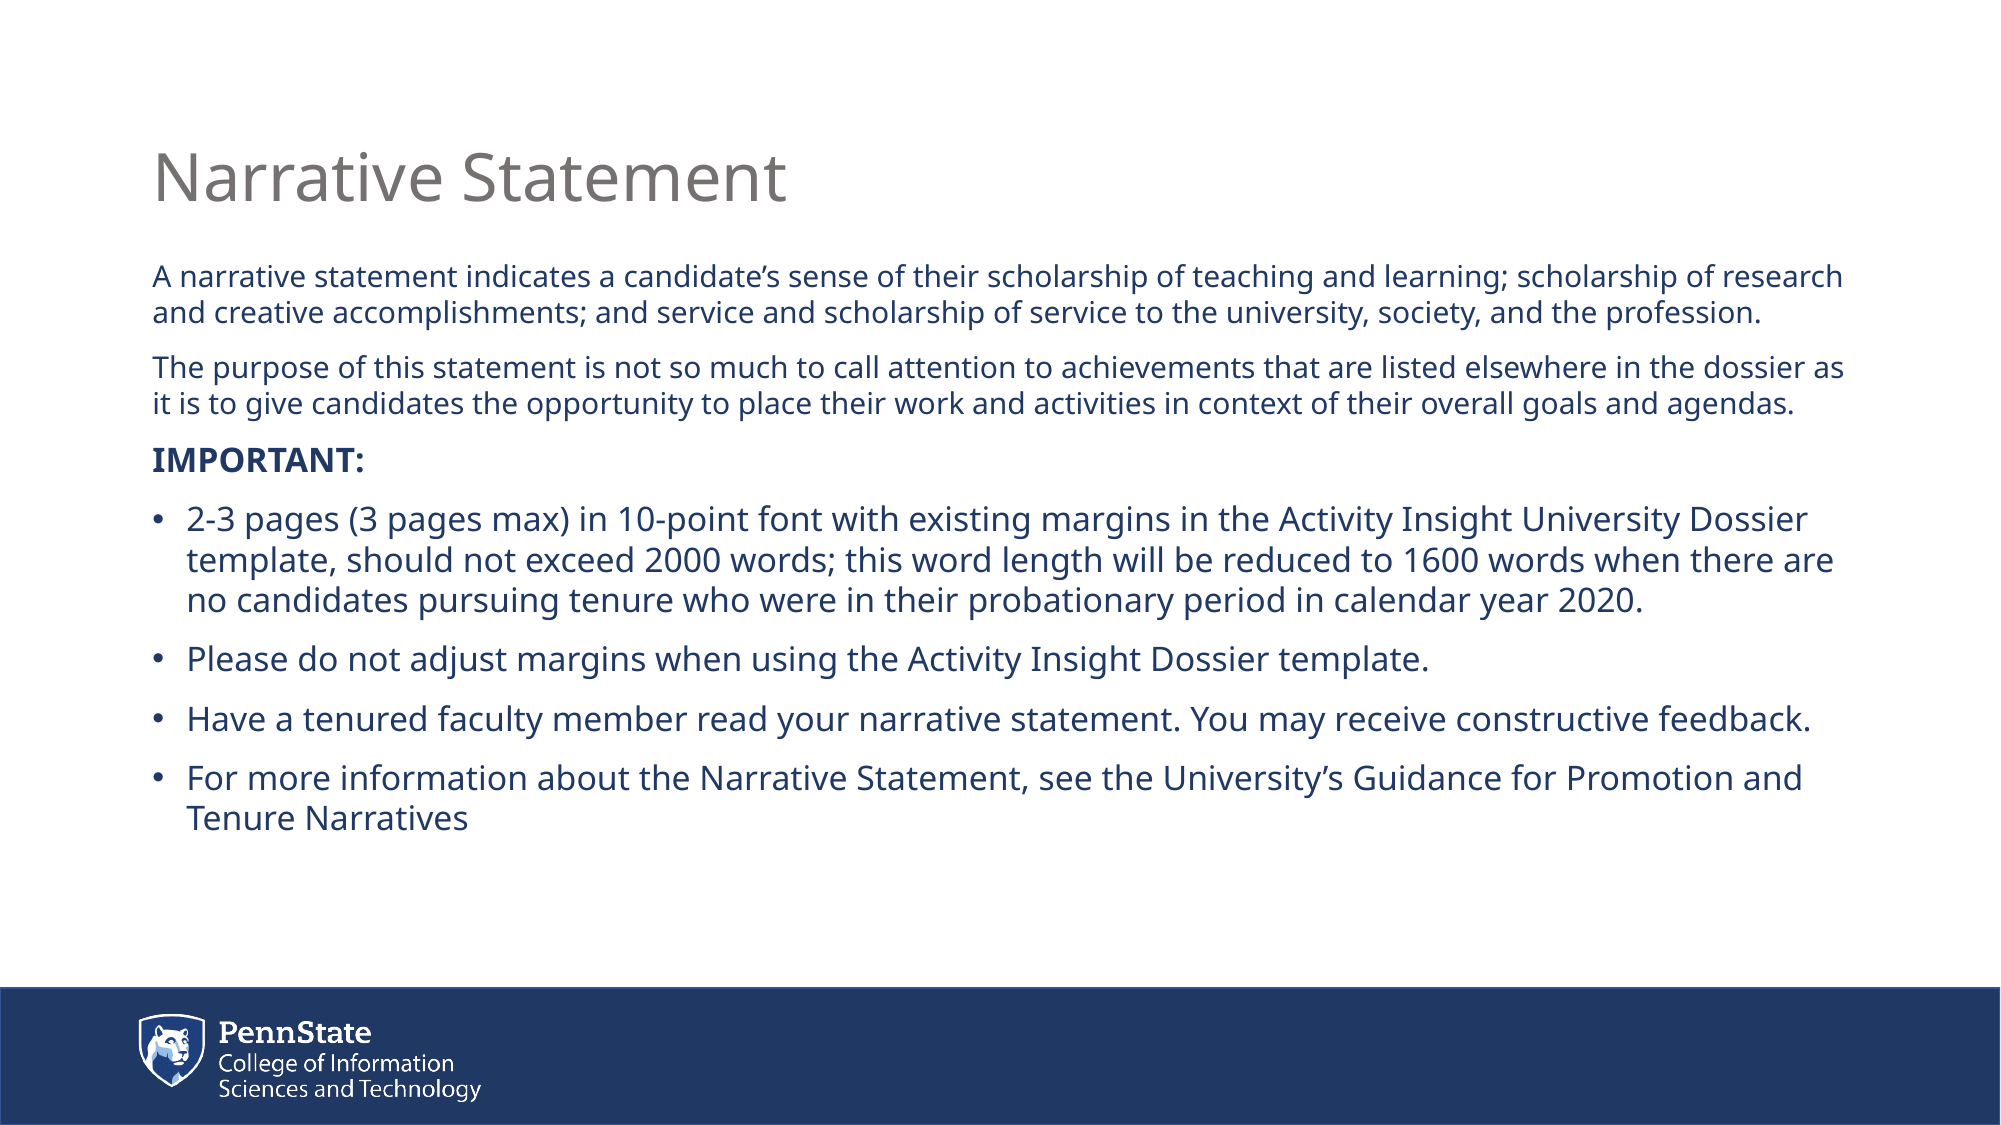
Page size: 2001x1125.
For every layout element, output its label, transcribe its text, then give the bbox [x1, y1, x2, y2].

list A narrative statement indicates a candidate’s sense of their scholarship of teaching and learning; scholarship of research and creative accomplishments; and service and scholarship of service to the university, society, and the profession. The purpose of this statement is not so much to call attention to achievements that are listed elsewhere in the dossier as it is to give candidates the opportunity to place their work and activities in context of their overall goals and agendas. IMPORTANT: 2-3 pages (3 pages max) in 10-point font with existing margins in the Activity Insight University Dossier template, should not exceed 2000 words; this word length will be reduced to 1600 words when there are no candidates pursuing tenure who were in their probationary period in calendar year 2020. Please do not adjust margins when using the Activity Insight Dossier template. Have a tenured faculty member read your narrative statement. You may receive constructive feedback. For more information about the Narrative Statement, see the University’s Guidance for Promotion and Tenure Narratives [137, 250, 1863, 933]
title Narrative Statement [137, 129, 1863, 231]
picture [106, 981, 513, 1125]
